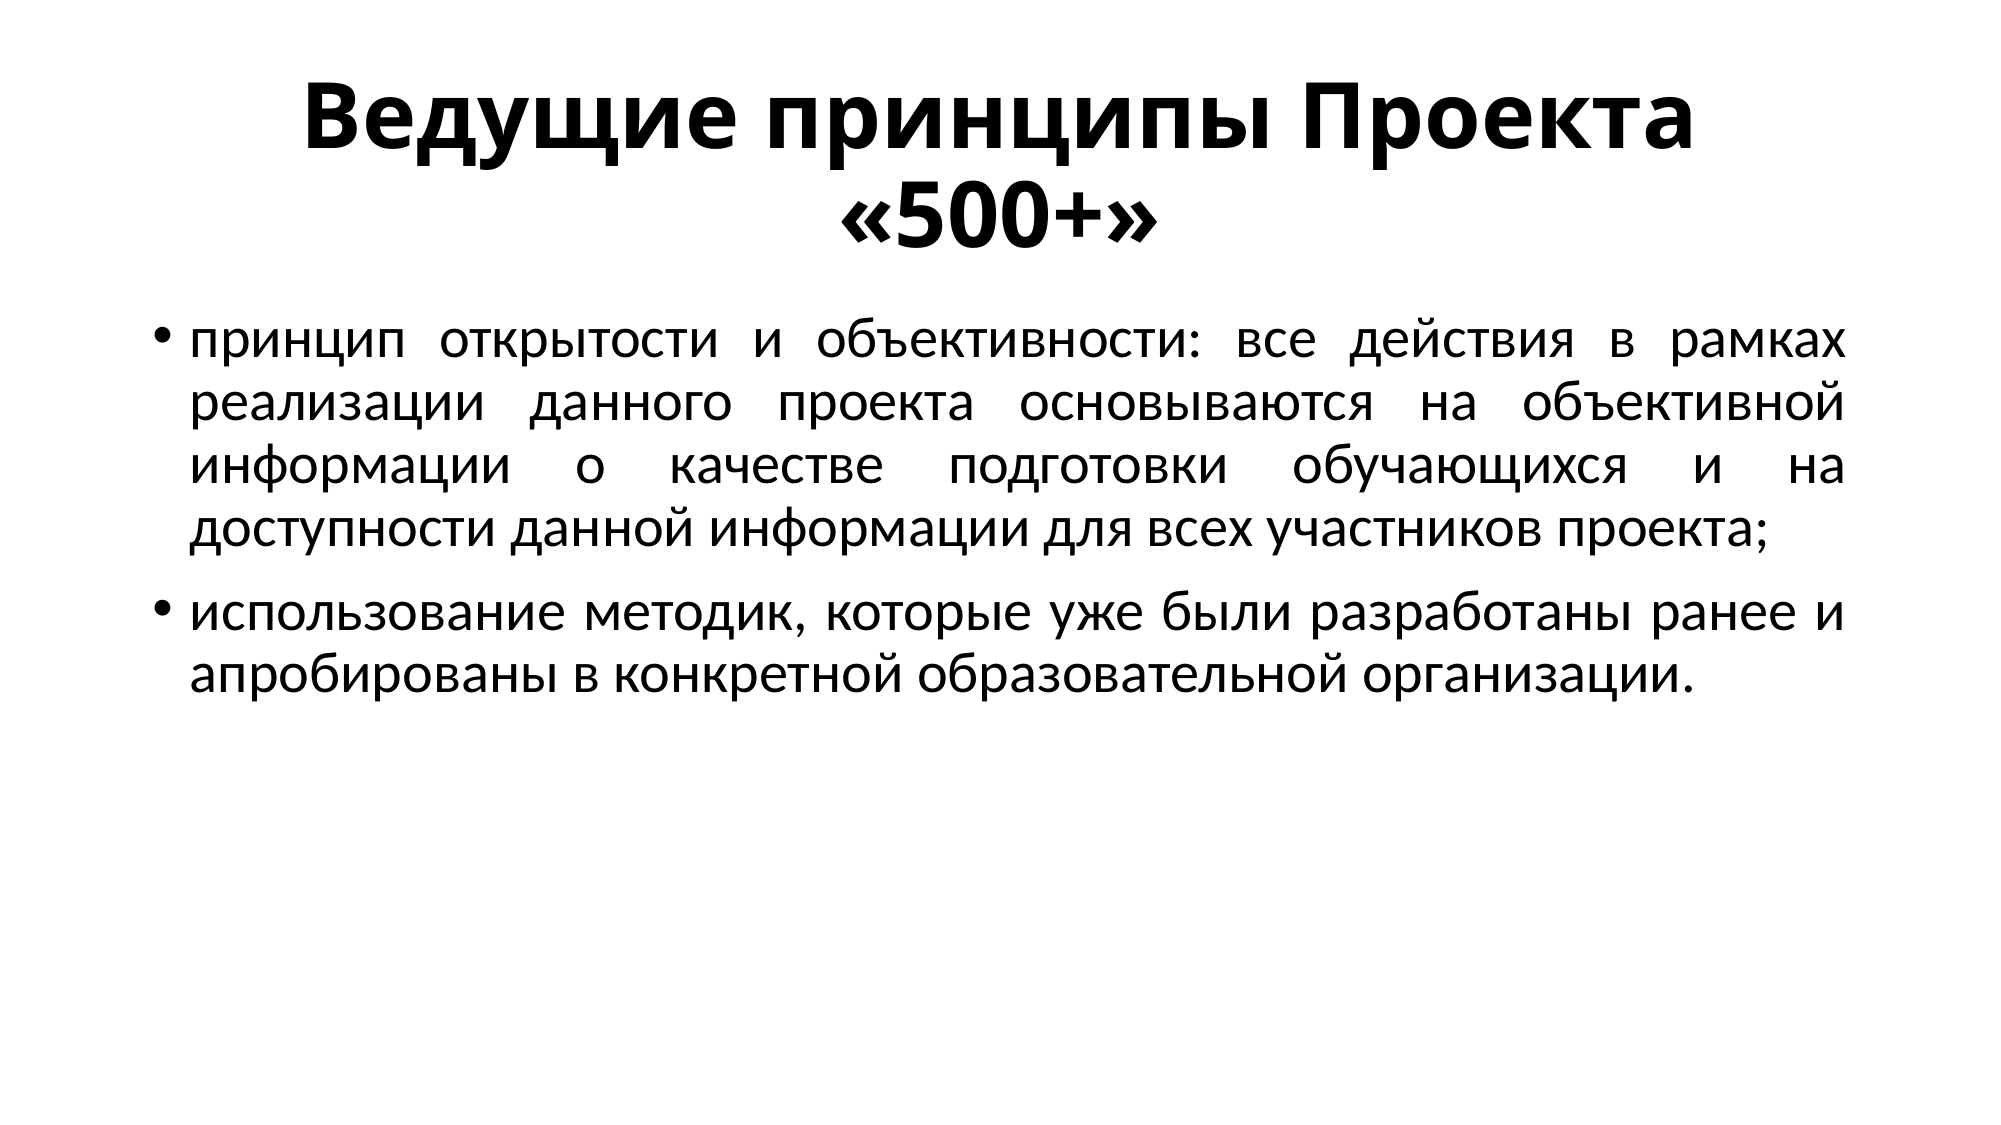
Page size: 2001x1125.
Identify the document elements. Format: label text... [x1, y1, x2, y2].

list принцип открытости и объективности: все действия в рамках реализации данного проекта основываются на объективной информации о качестве подготовки обучающихся и на доступности данной информации для всех участников проекта; использование методик, которые уже были разработаны ранее и апробированы в конкретной образовательной организации. [137, 299, 1863, 1014]
title Ведущие принципы Проекта «500+» [137, 59, 1863, 278]
